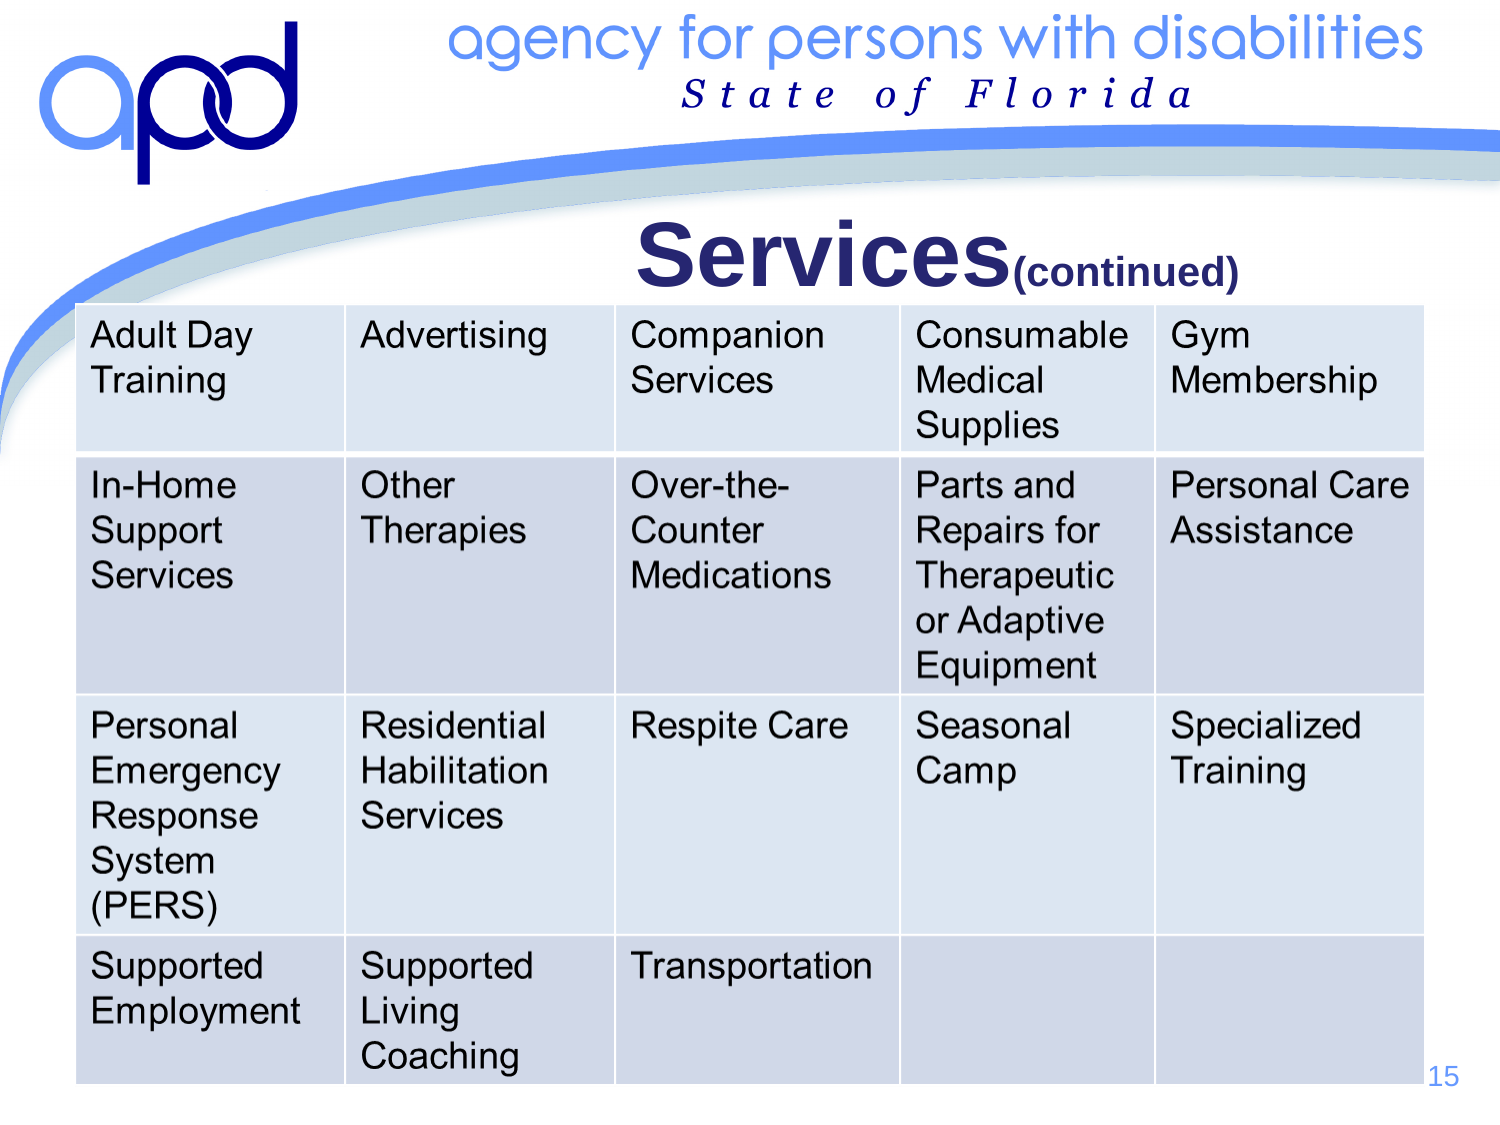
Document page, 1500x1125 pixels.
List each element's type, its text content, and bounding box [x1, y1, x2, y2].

text_box Services(continued) [431, 187, 1444, 313]
slide_number 15 [1387, 1050, 1500, 1125]
picture [0, 0, 1500, 1101]
